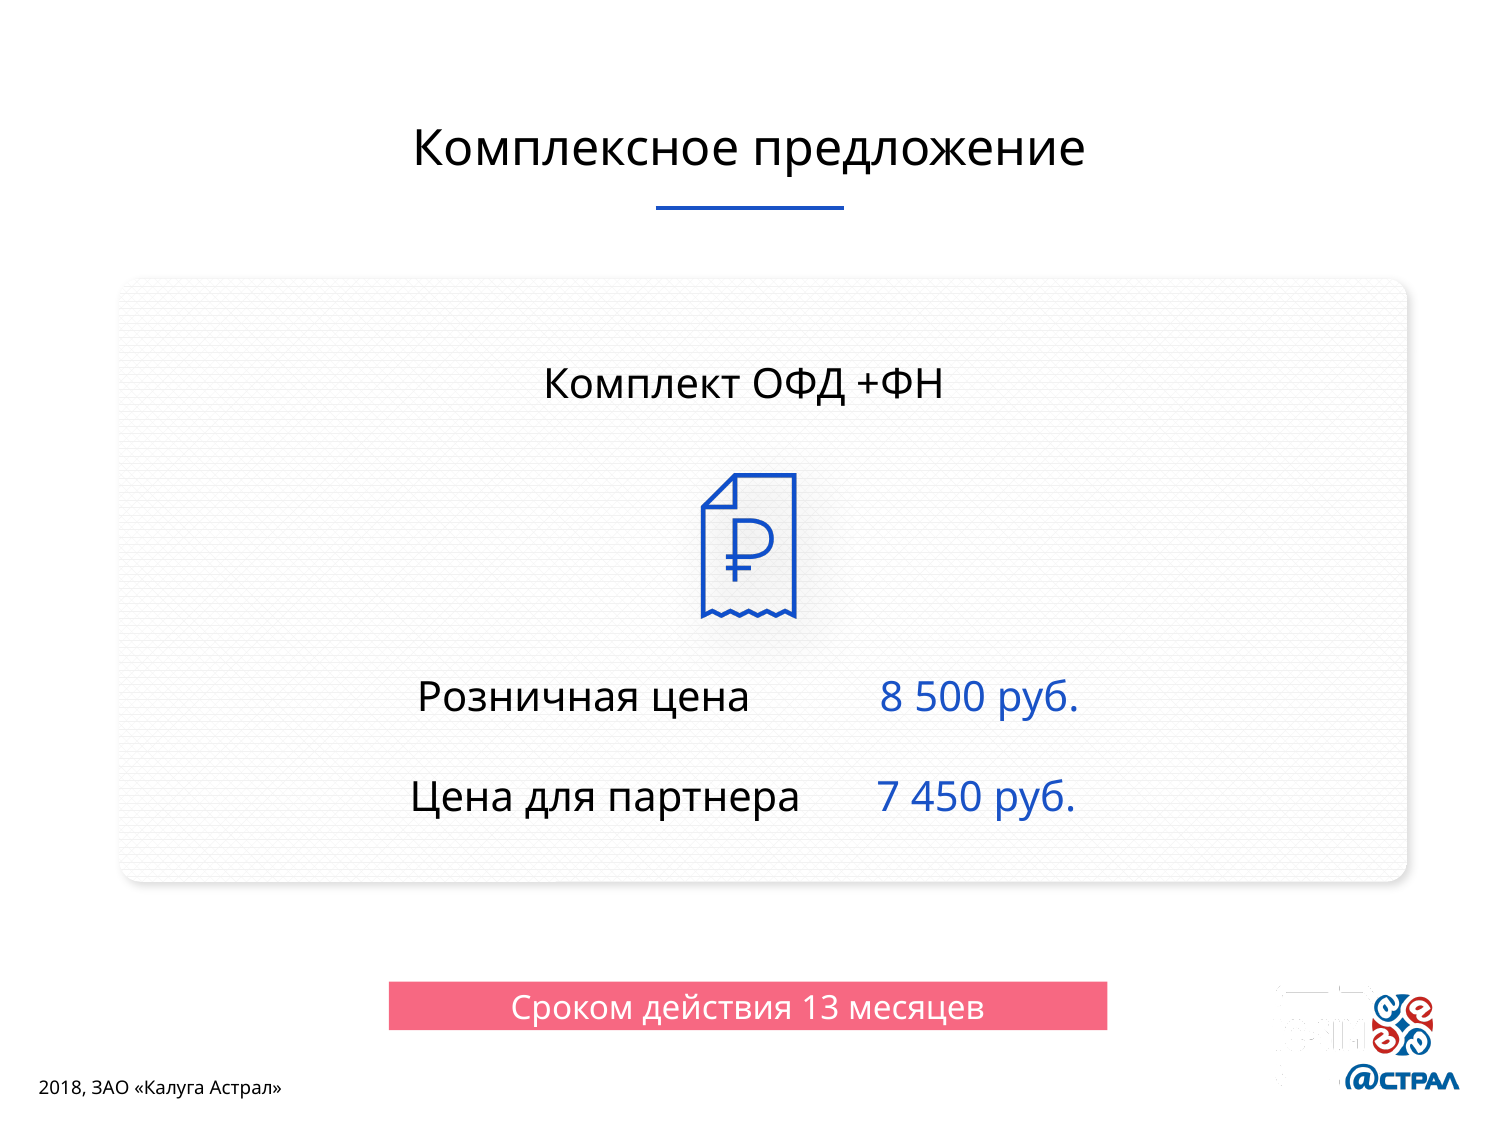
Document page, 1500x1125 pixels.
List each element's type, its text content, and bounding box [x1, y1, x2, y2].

text_box [118, 277, 1409, 883]
text_box Розничная цена 8 500 руб. Цена для партнера 7 450 руб. [389, 612, 1108, 828]
text_box Сроком действия 13 месяцев [388, 981, 1108, 1031]
title Комплексное предложение [107, 90, 1393, 209]
picture [1328, 977, 1476, 1106]
text_box Комплект ОФД +ФН [271, 299, 1217, 415]
picture [675, 473, 822, 620]
text_box 2018, ЗАО «Калуга Астрал» [23, 1068, 297, 1106]
